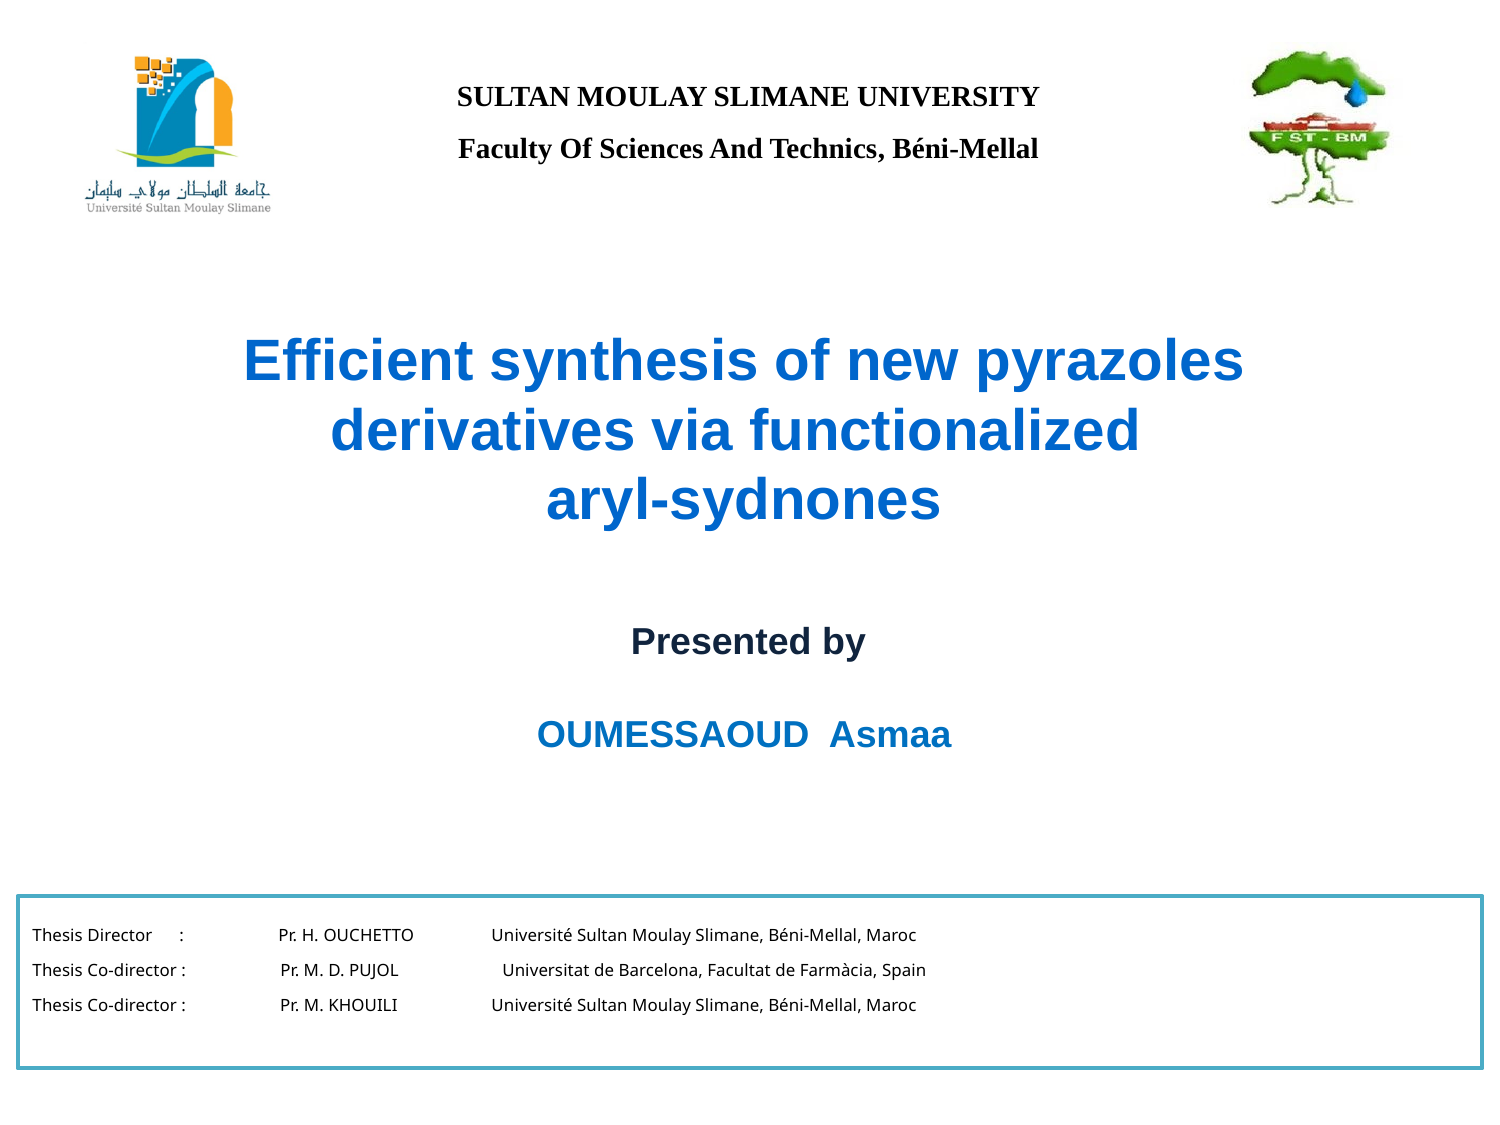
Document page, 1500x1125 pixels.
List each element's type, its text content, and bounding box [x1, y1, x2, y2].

title Efficient synthesis of new pyrazoles derivatives via functionalized aryl-sydnones [73, 314, 1416, 539]
text_box Presented by [616, 609, 882, 670]
picture [73, 42, 287, 248]
picture [1225, 42, 1416, 209]
text_box OUMESSAOUD Asmaa [522, 702, 967, 763]
text_box Thesis Director : Pr. H. OUCHETTO Université Sultan Moulay Slimane, Béni-Mellal, Maroc Thesis Co-director : Pr. M. D. PUJOL Universitat de Barcelona, Facultat de Farmàcia, Spain Thesis Co-director : Pr. M. KHOUILI Université Sultan Moulay Slimane, Béni-Mellal, Maroc [16, 894, 1484, 1070]
text_box SULTAN MOULAY SLIMANE UNIVERSITY Faculty Of Sciences And Technics, Béni-Mellal [329, 52, 1168, 173]
